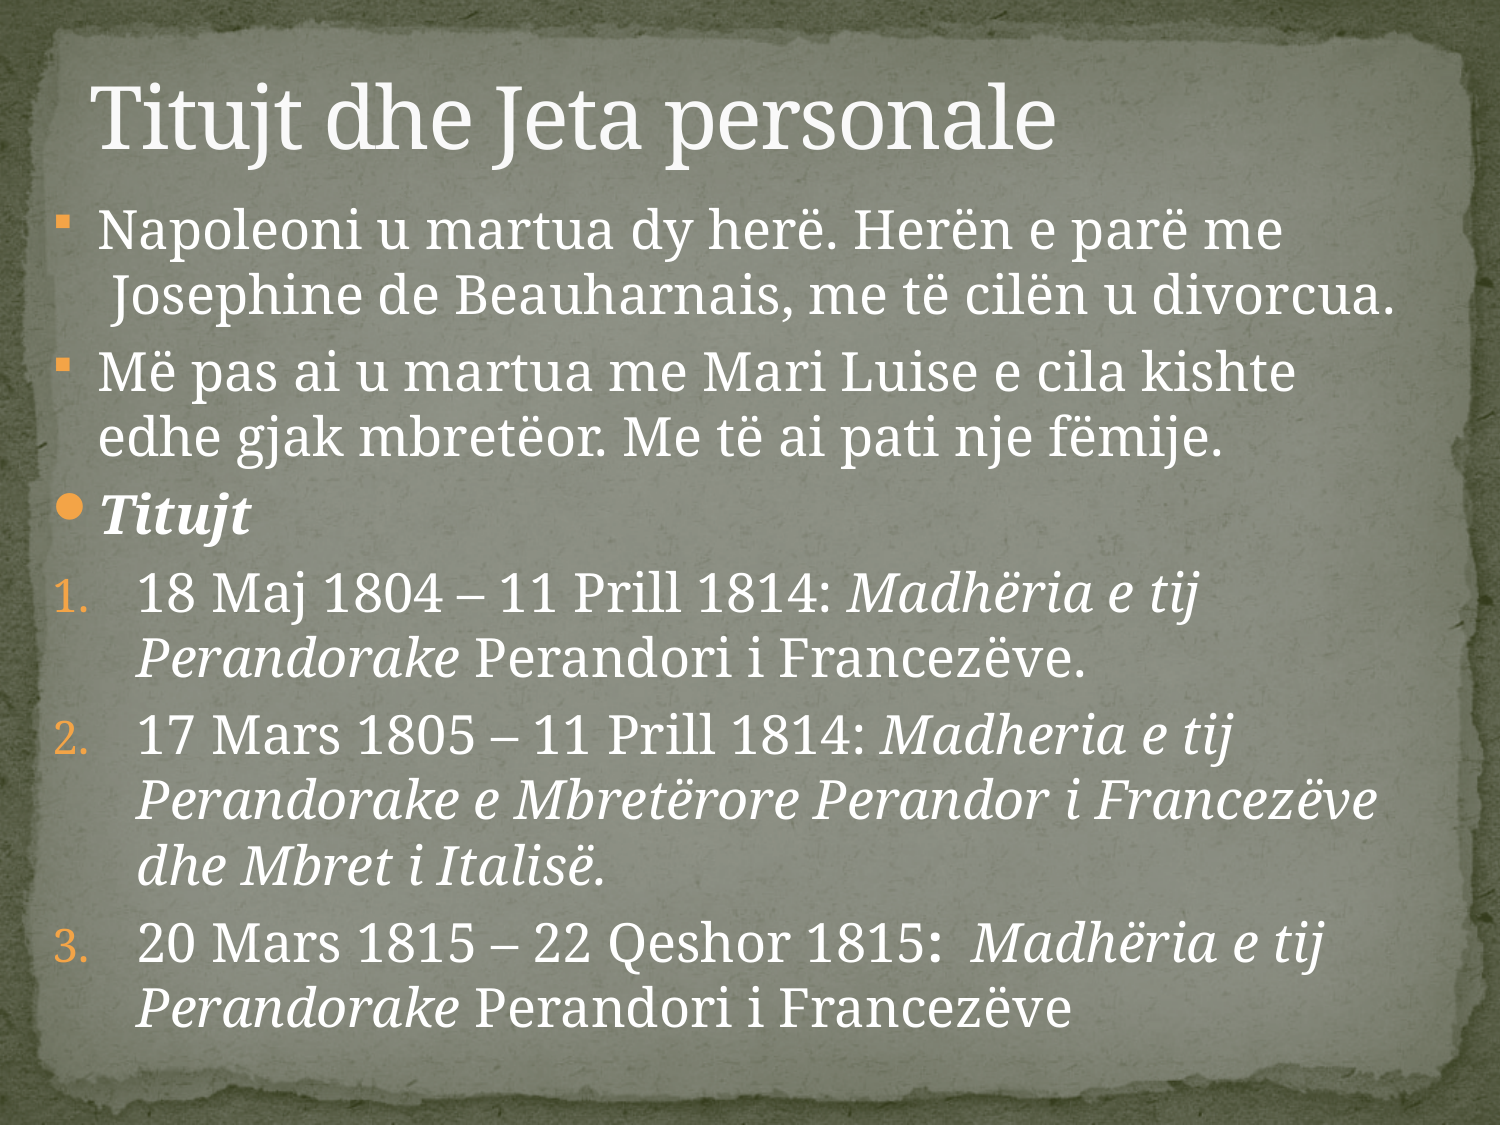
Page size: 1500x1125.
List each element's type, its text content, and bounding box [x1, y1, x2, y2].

list Napoleoni u martua dy herë. Herën e parë me Josephine de Beauharnais, me të cilën u divorcua. Më pas ai u martua me Mari Luise e cila kishte edhe gjak mbretëor. Me të ai pati nje fëmije. Titujt 18 Maj 1804 – 11 Prill 1814: Madhëria e tij Perandorake Perandori i Francezëve. 17 Mars 1805 – 11 Prill 1814: Madheria e tij Perandorake e Mbretërore Perandor i Francezëve dhe Mbret i Italisë. 20 Mars 1815 – 22 Qeshor 1815: Madhëria e tij Perandorake Perandori i Francezëve [37, 187, 1413, 1100]
title Titujt dhe Jeta personale [74, 24, 1425, 175]
